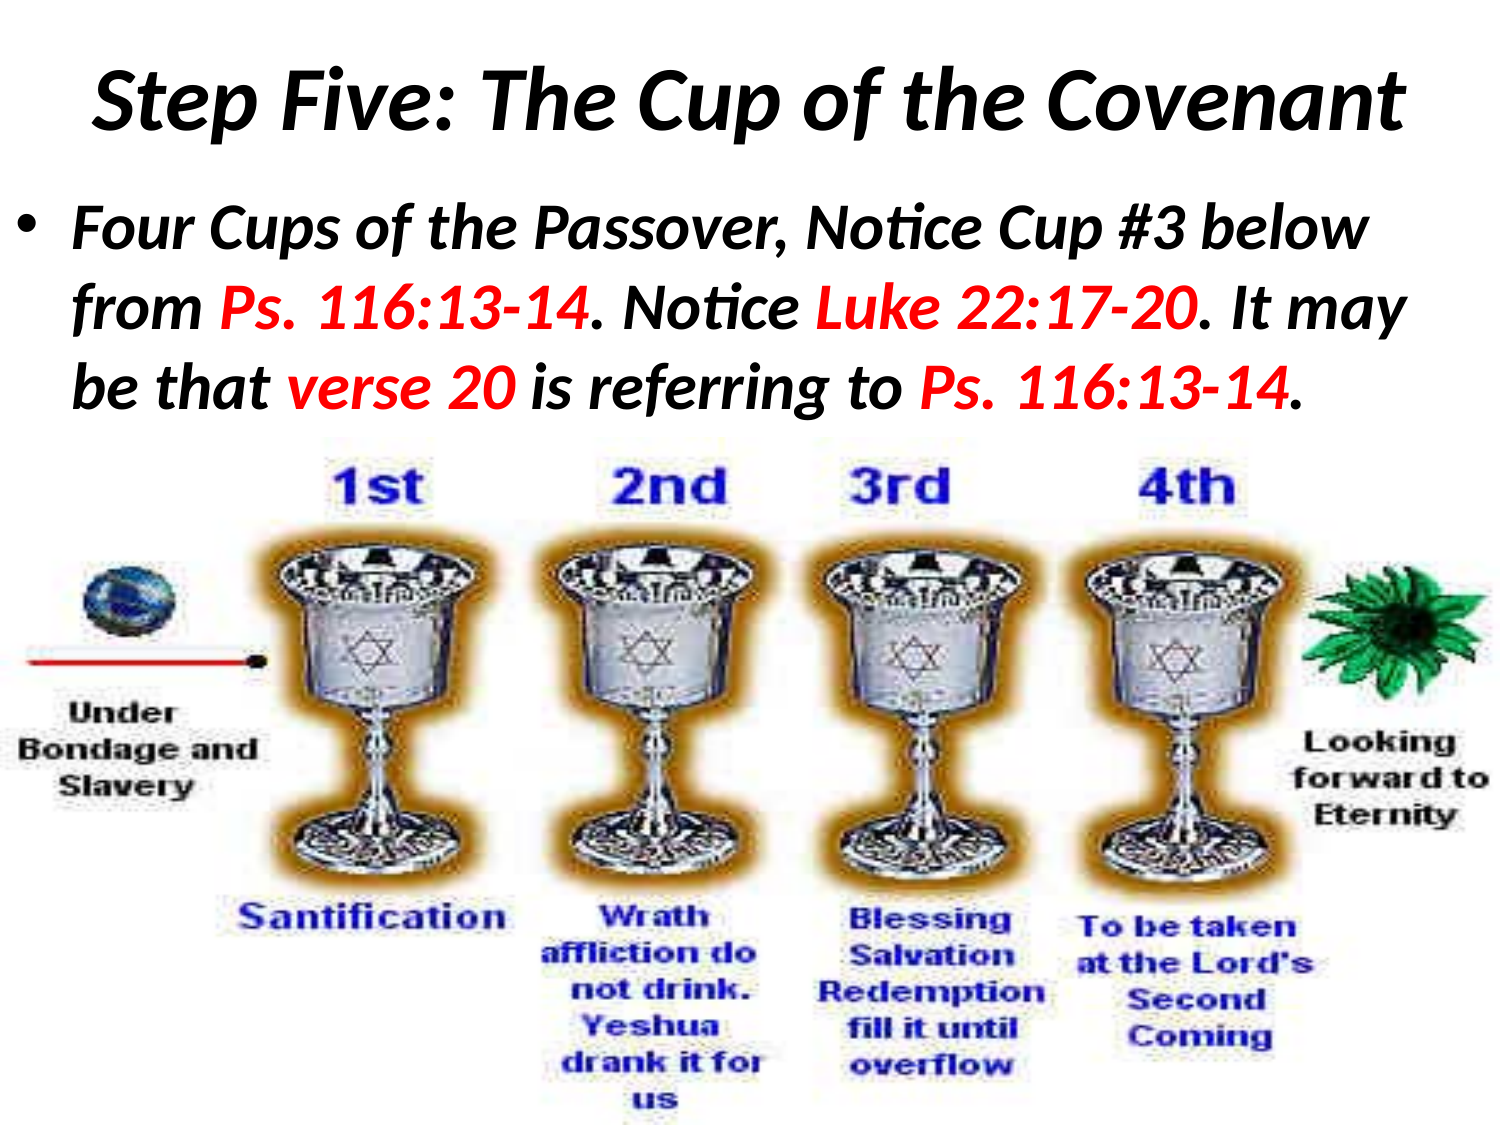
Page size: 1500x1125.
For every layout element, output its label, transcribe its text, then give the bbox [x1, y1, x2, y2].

picture [0, 437, 1500, 1125]
list Four Cups of the Passover, Notice Cup #3 below from Ps. 116:13-14. Notice Luke 22:17-20. It may be that verse 20 is referring to Ps. 116:13-14. [0, 174, 1500, 436]
title Step Five: The Cup of the Covenant [0, 0, 1500, 174]
